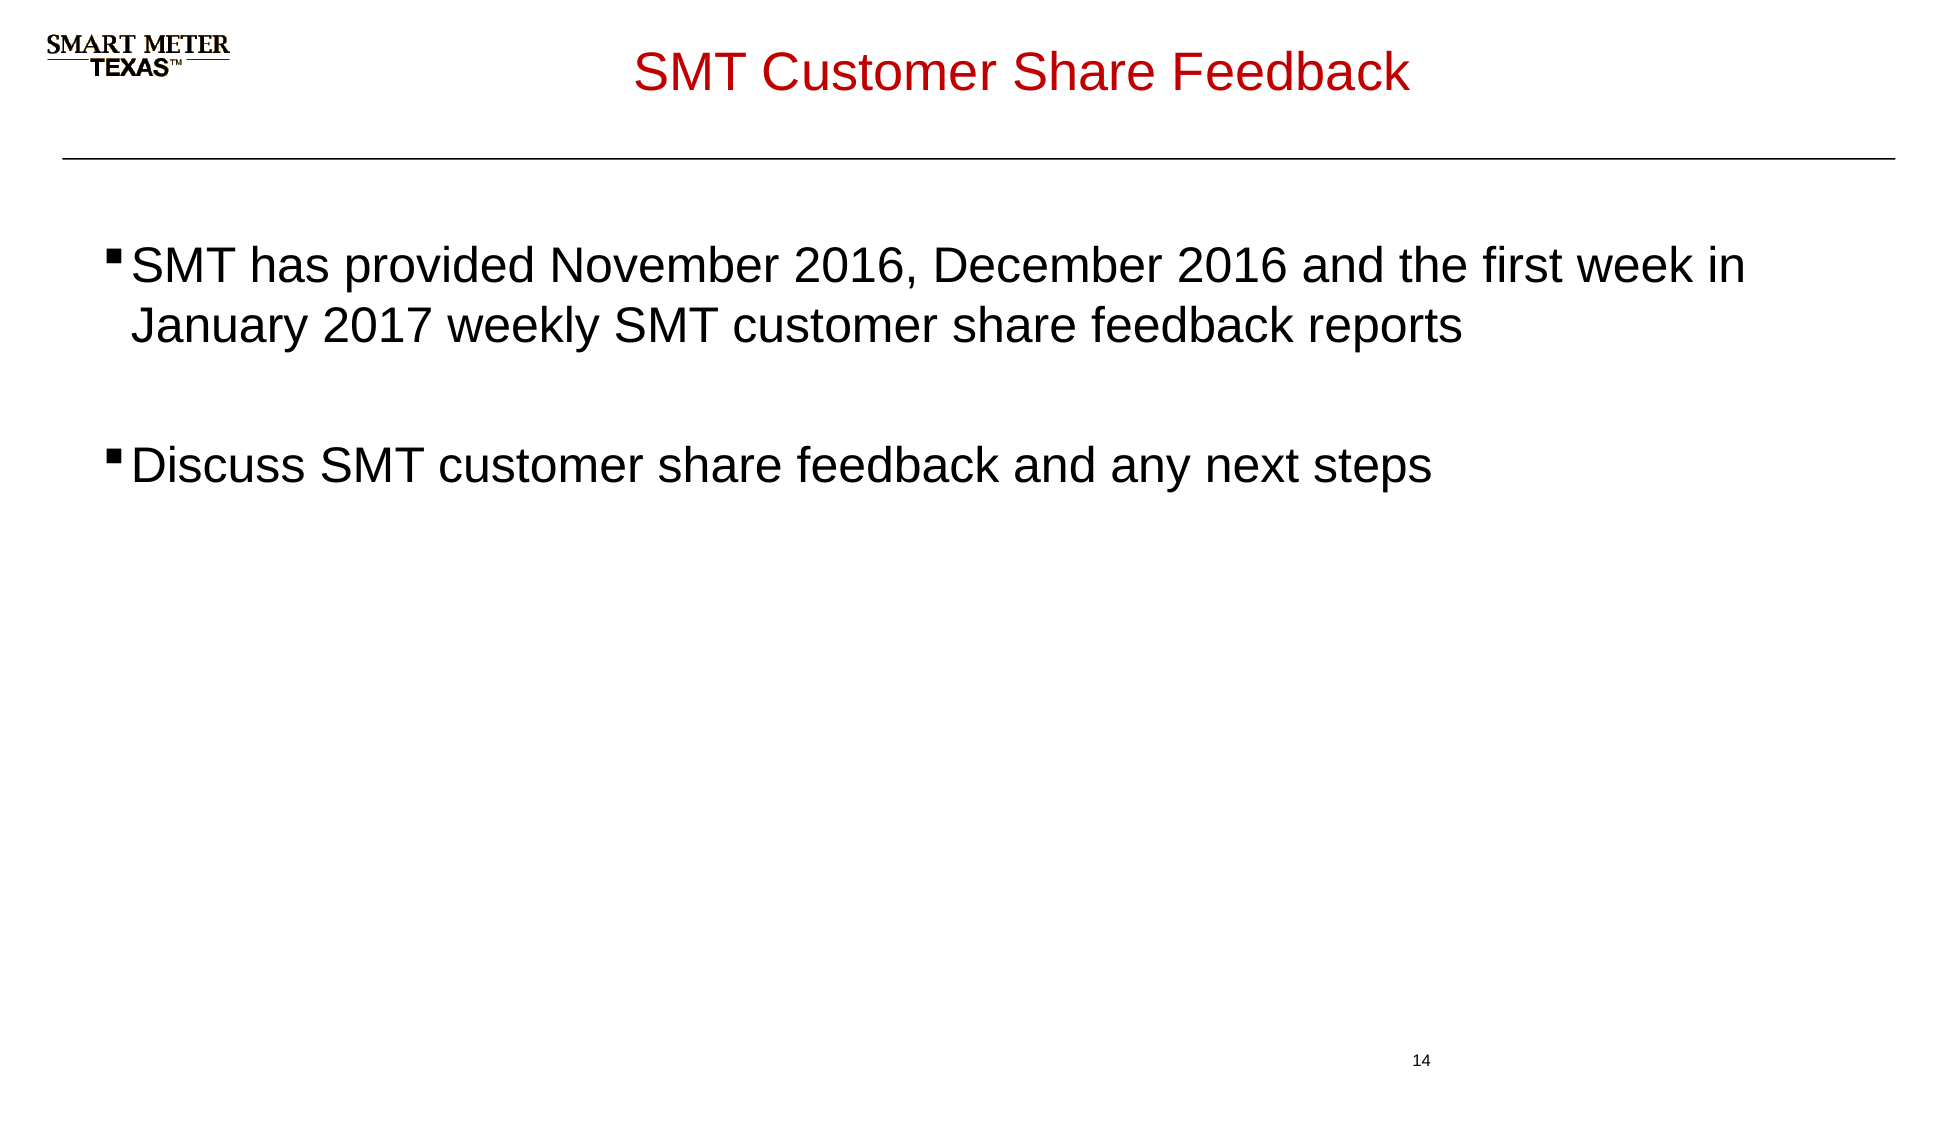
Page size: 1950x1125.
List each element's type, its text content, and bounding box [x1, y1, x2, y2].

slide_number 14 [1397, 1042, 1853, 1103]
picture [33, 24, 144, 84]
title SMT Customer Share Feedback [144, 0, 1901, 176]
list SMT has provided November 2016, December 2016 and the first week in January 2017 weekly SMT customer share feedback reports Discuss SMT customer share feedback and any next steps [87, 224, 1843, 1026]
